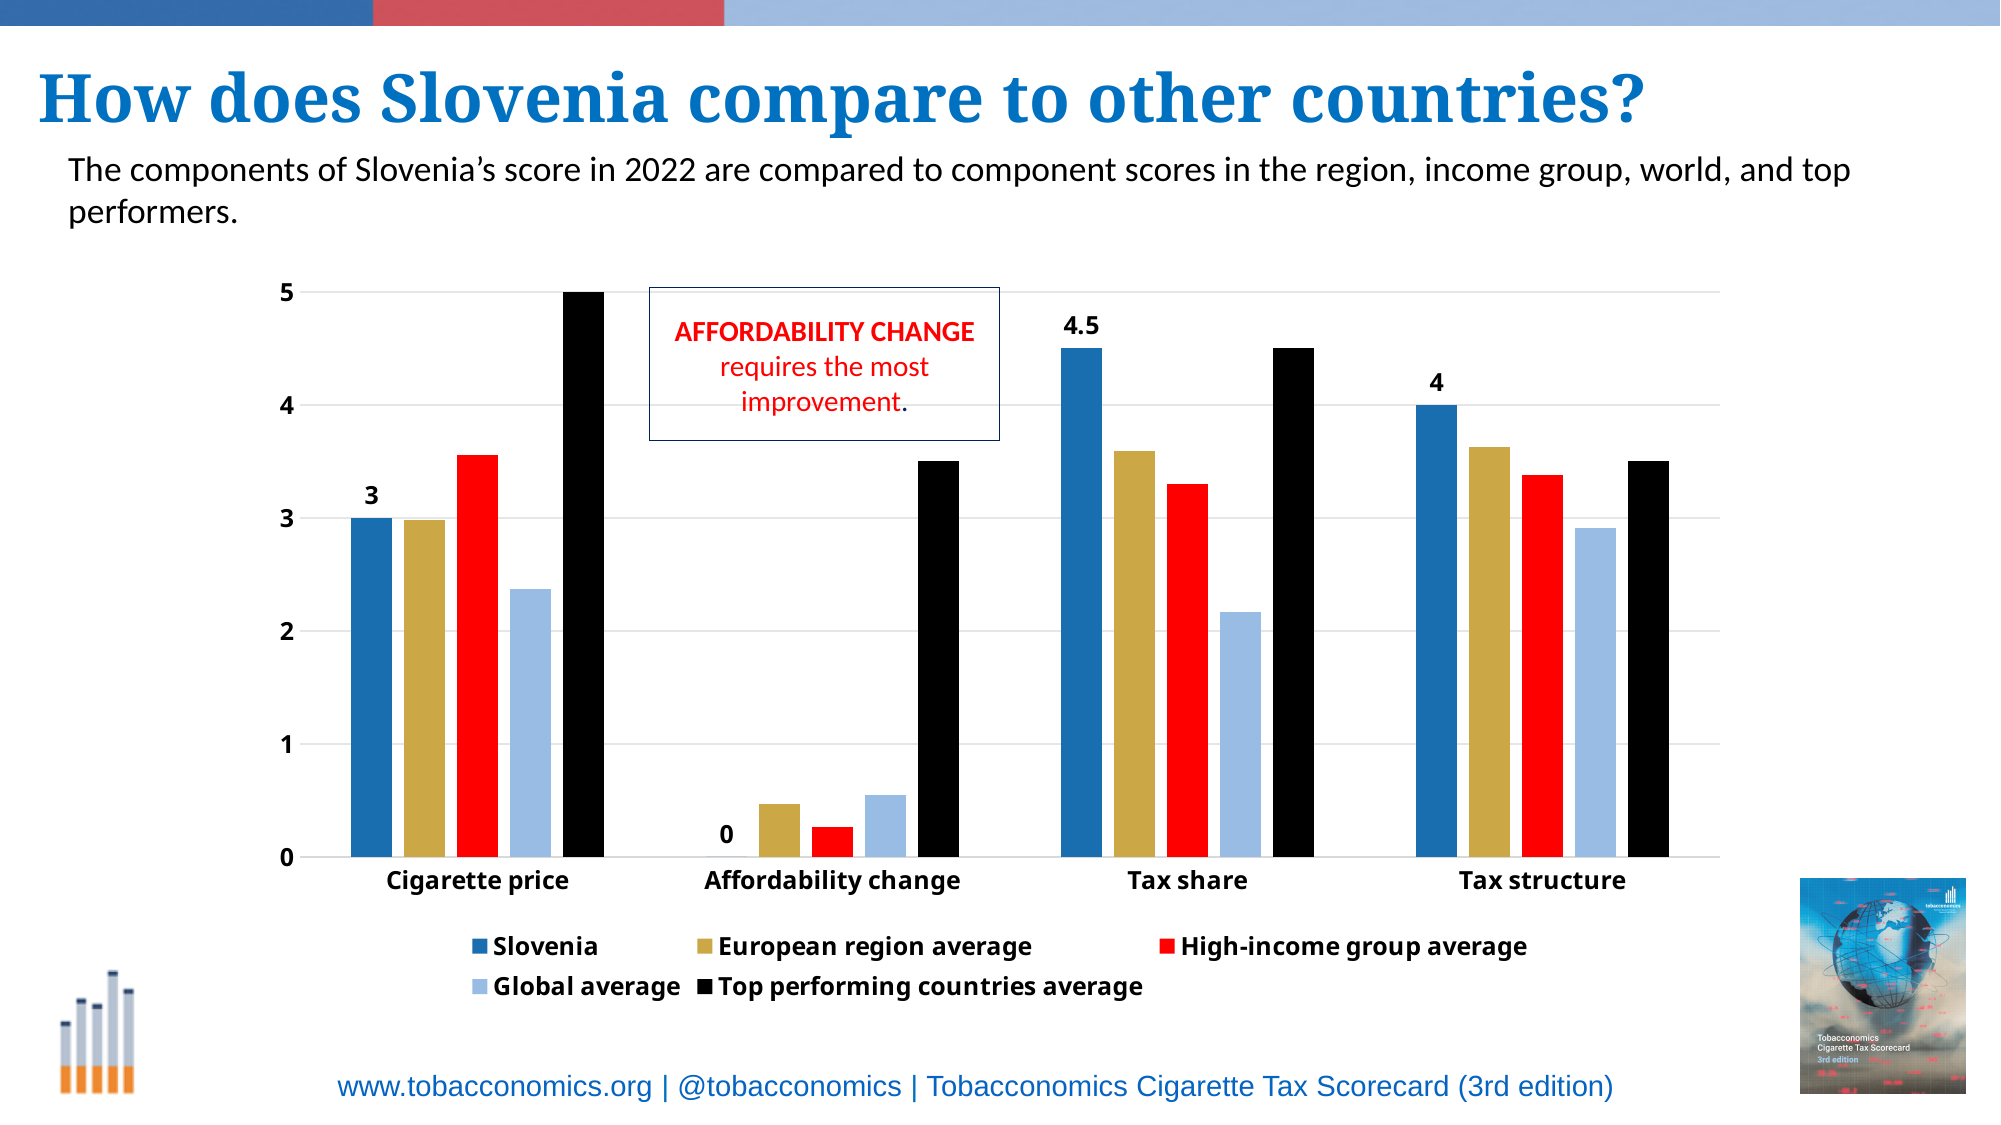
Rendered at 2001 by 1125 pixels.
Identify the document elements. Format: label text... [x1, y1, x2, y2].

picture [0, 0, 2000, 26]
chart [249, 259, 1750, 1010]
text_box www.tobacconomics.org | @tobacconomics | Tobacconomics Cigarette Tax Scorecard (3rd edition) [302, 1059, 1651, 1111]
text_box The components of Slovenia’s score in 2022 are compared to component scores in the region, income group, world, and top performers. [68, 138, 2000, 210]
picture [0, 942, 183, 1125]
title How does Slovenia compare to other countries? [23, 60, 2000, 142]
picture [1800, 878, 1966, 1094]
